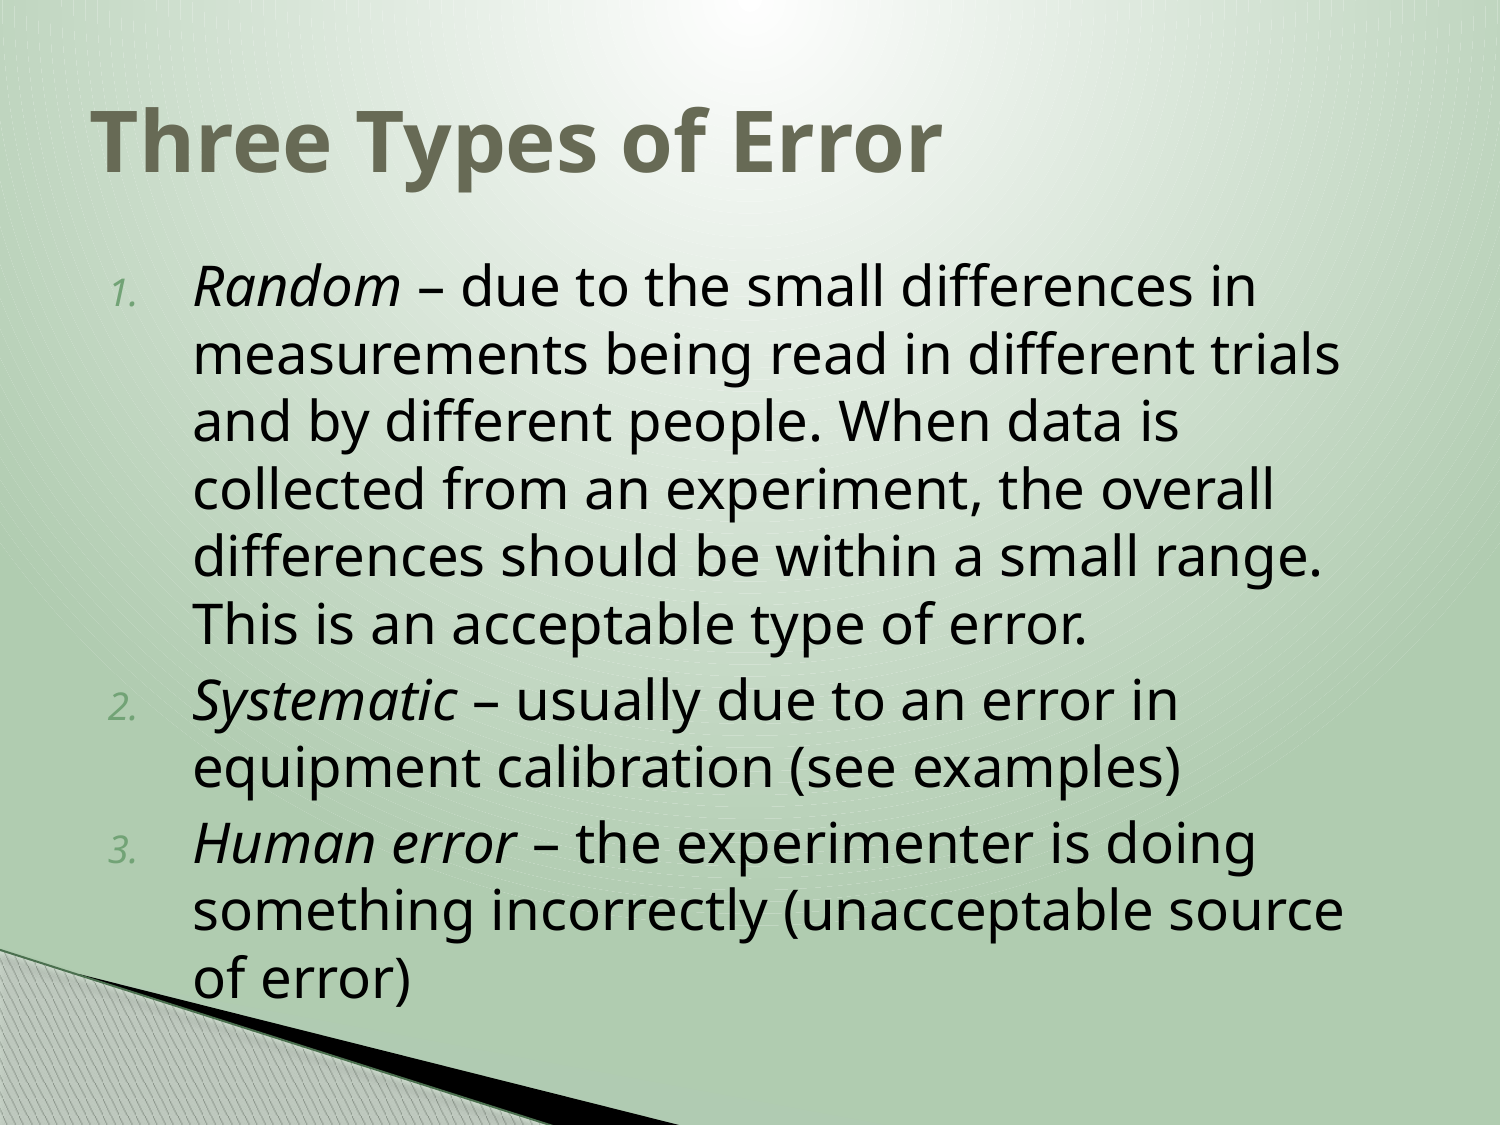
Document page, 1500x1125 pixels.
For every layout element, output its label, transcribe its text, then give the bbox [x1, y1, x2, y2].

list Random – due to the small differences in measurements being read in different trials and by different people. When data is collected from an experiment, the overall differences should be within a small range. This is an acceptable type of error. Systematic – usually due to an error in equipment calibration (see examples) Human error – the experimenter is doing something incorrectly (unacceptable source of error) [74, 242, 1426, 1051]
title Three Types of Error [75, 45, 1425, 233]
